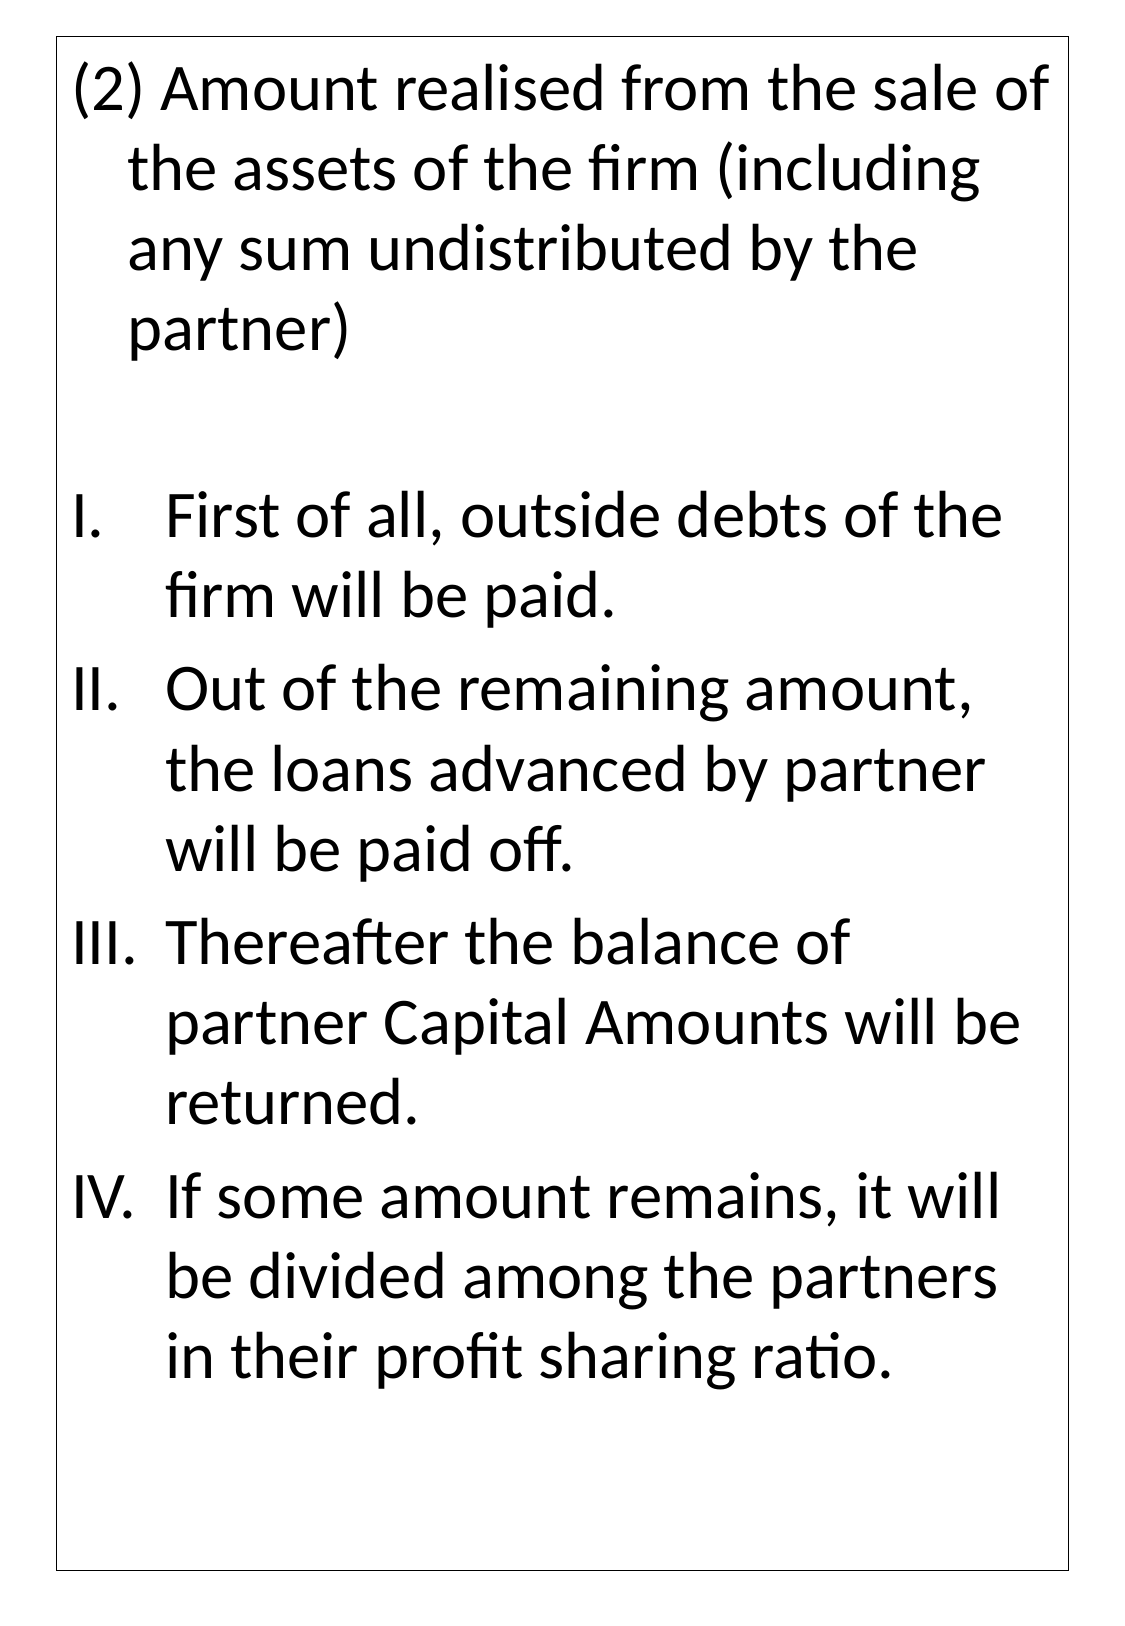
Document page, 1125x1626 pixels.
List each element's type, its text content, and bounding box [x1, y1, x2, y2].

list (2) Amount realised from the sale of the assets of the firm (including any sum undistributed by the partner) First of all, outside debts of the firm will be paid. Out of the remaining amount, the loans advanced by partner will be paid off. Thereafter the balance of partner Capital Amounts will be returned. If some amount remains, it will be divided among the partners in their profit sharing ratio. [56, 36, 1069, 1571]
